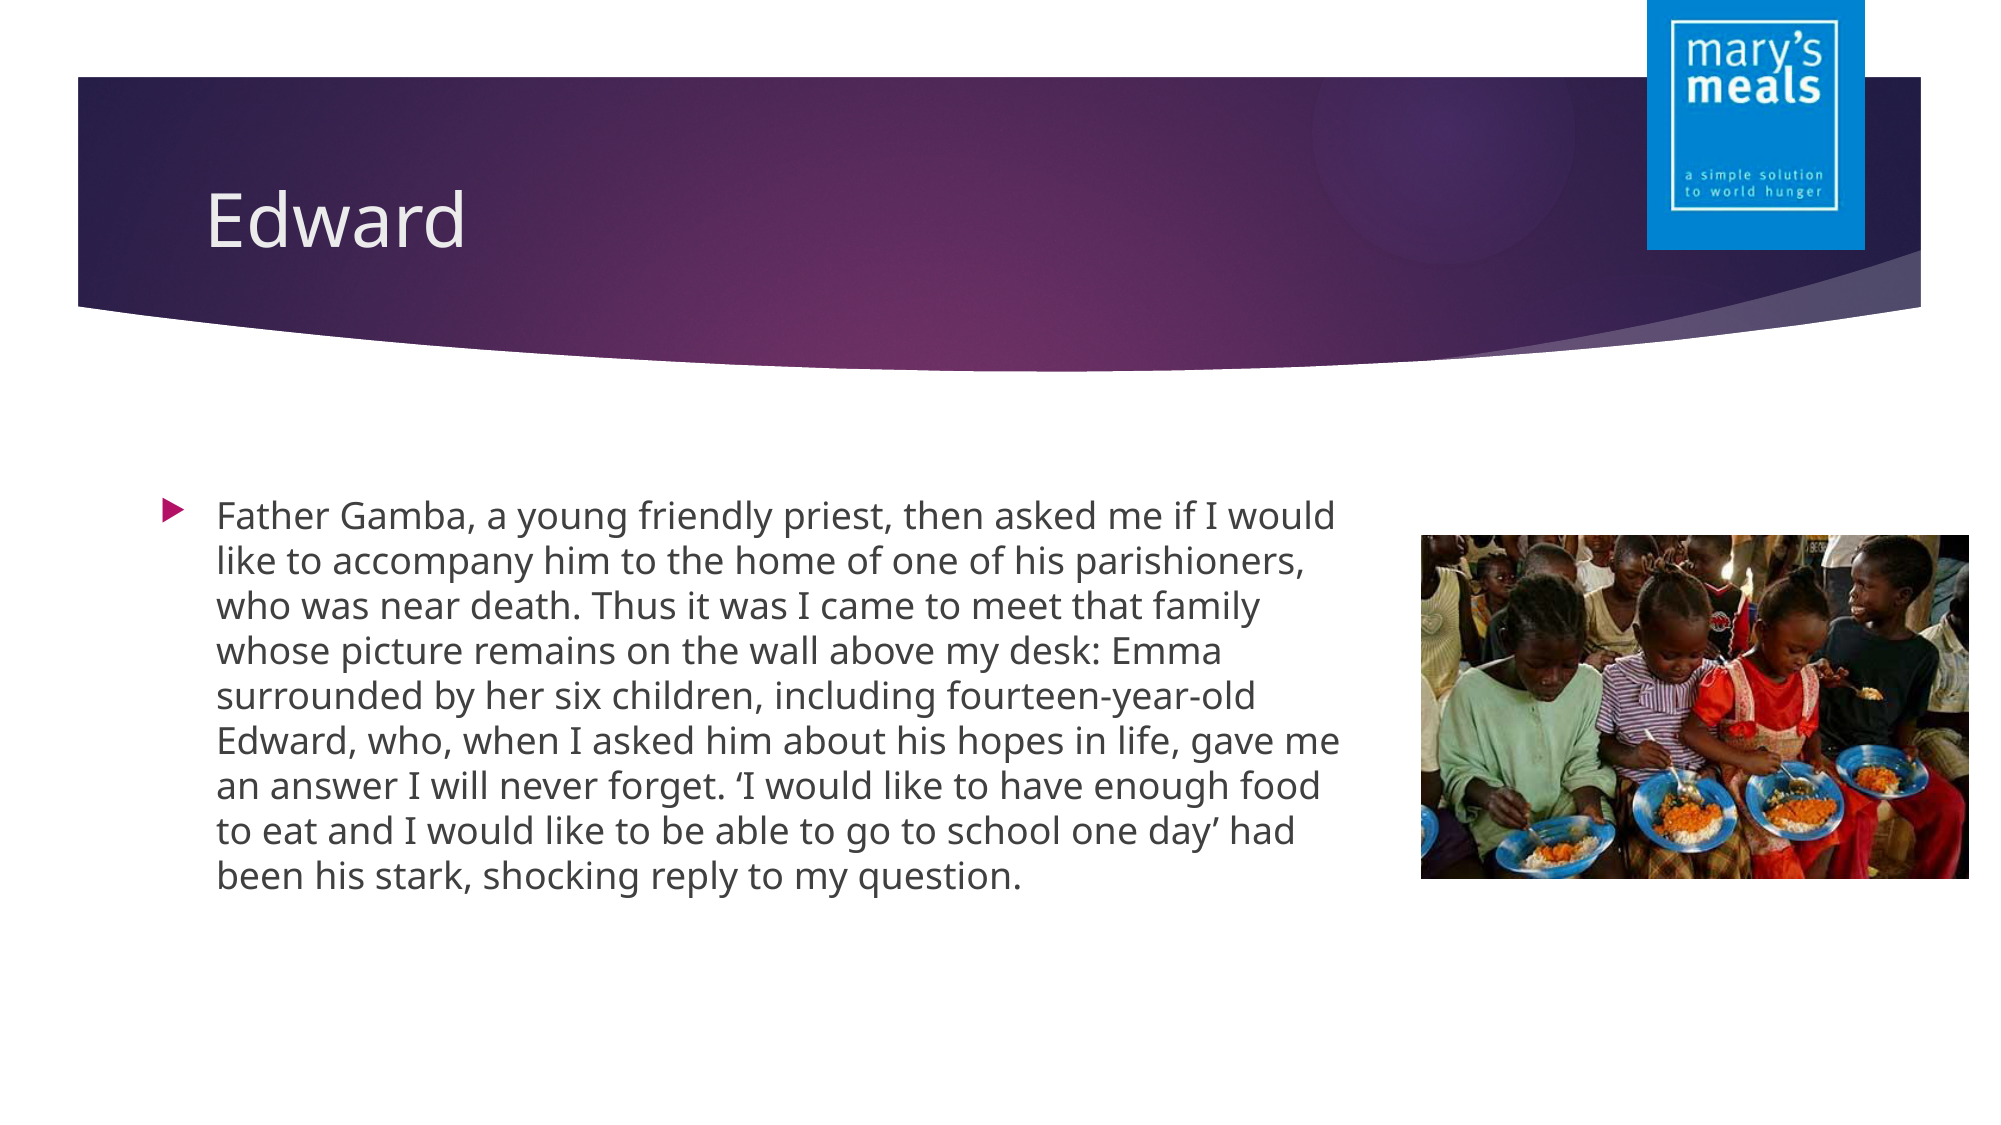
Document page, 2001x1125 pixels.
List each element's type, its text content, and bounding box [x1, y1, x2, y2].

title Edward [189, 159, 1627, 276]
list Father Gamba, a young friendly priest, then asked me if I would like to accompany him to the home of one of his parishioners, who was near death. Thus it was I came to meet that family whose picture remains on the wall above my desk: Emma surrounded by her six children, including fourteen-year-old Edward, who, when I asked him about his hopes in life, gave me an answer I will never forget. ‘I would like to have enough food to eat and I would like to be able to go to school one day’ had been his stark, shocking reply to my question. [144, 484, 1377, 1045]
picture [1647, 0, 1865, 251]
picture [1420, 535, 1969, 879]
